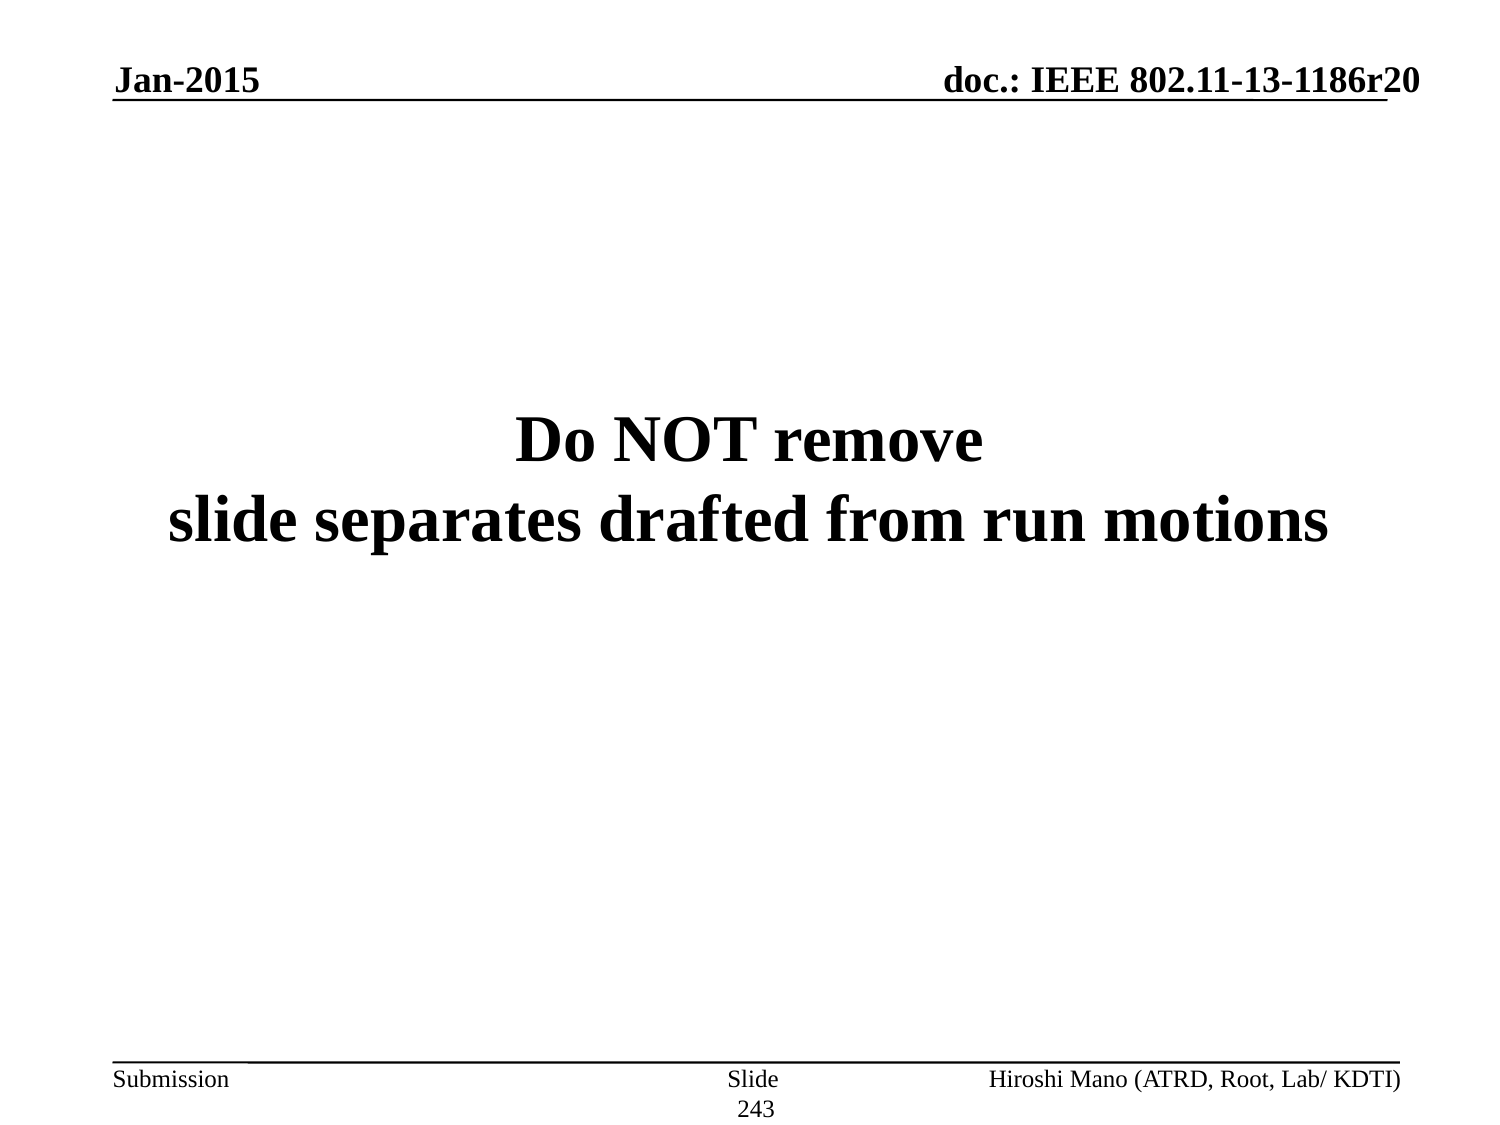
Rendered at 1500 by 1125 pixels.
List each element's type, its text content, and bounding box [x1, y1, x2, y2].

slide_number Slide 243 [712, 1061, 800, 1093]
footer Hiroshi Mano (ATRD, Root, Lab/ KDTI) [984, 1061, 1402, 1093]
slide_number Jan-2015 [114, 54, 262, 101]
title Do NOT remove slide separates drafted from run motions [112, 387, 1388, 563]
